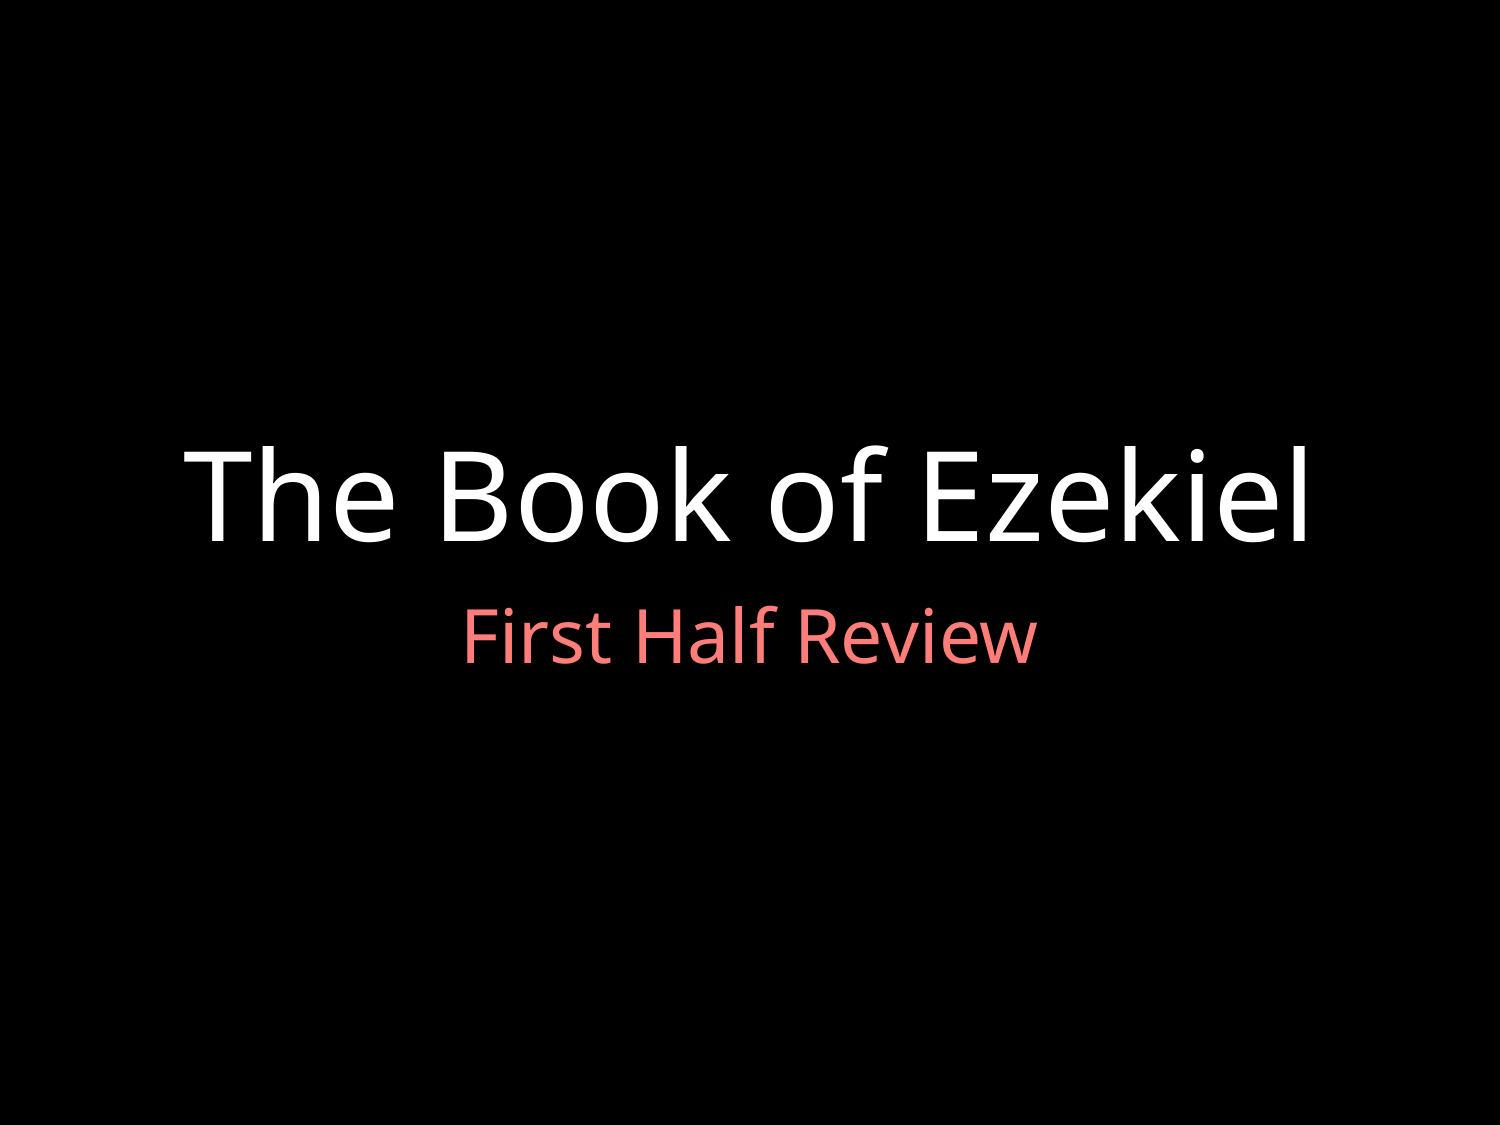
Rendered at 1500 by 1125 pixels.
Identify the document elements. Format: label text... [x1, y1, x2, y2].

subtitle First Half Review [187, 590, 1313, 896]
title The Book of Ezekiel [112, 184, 1388, 576]
